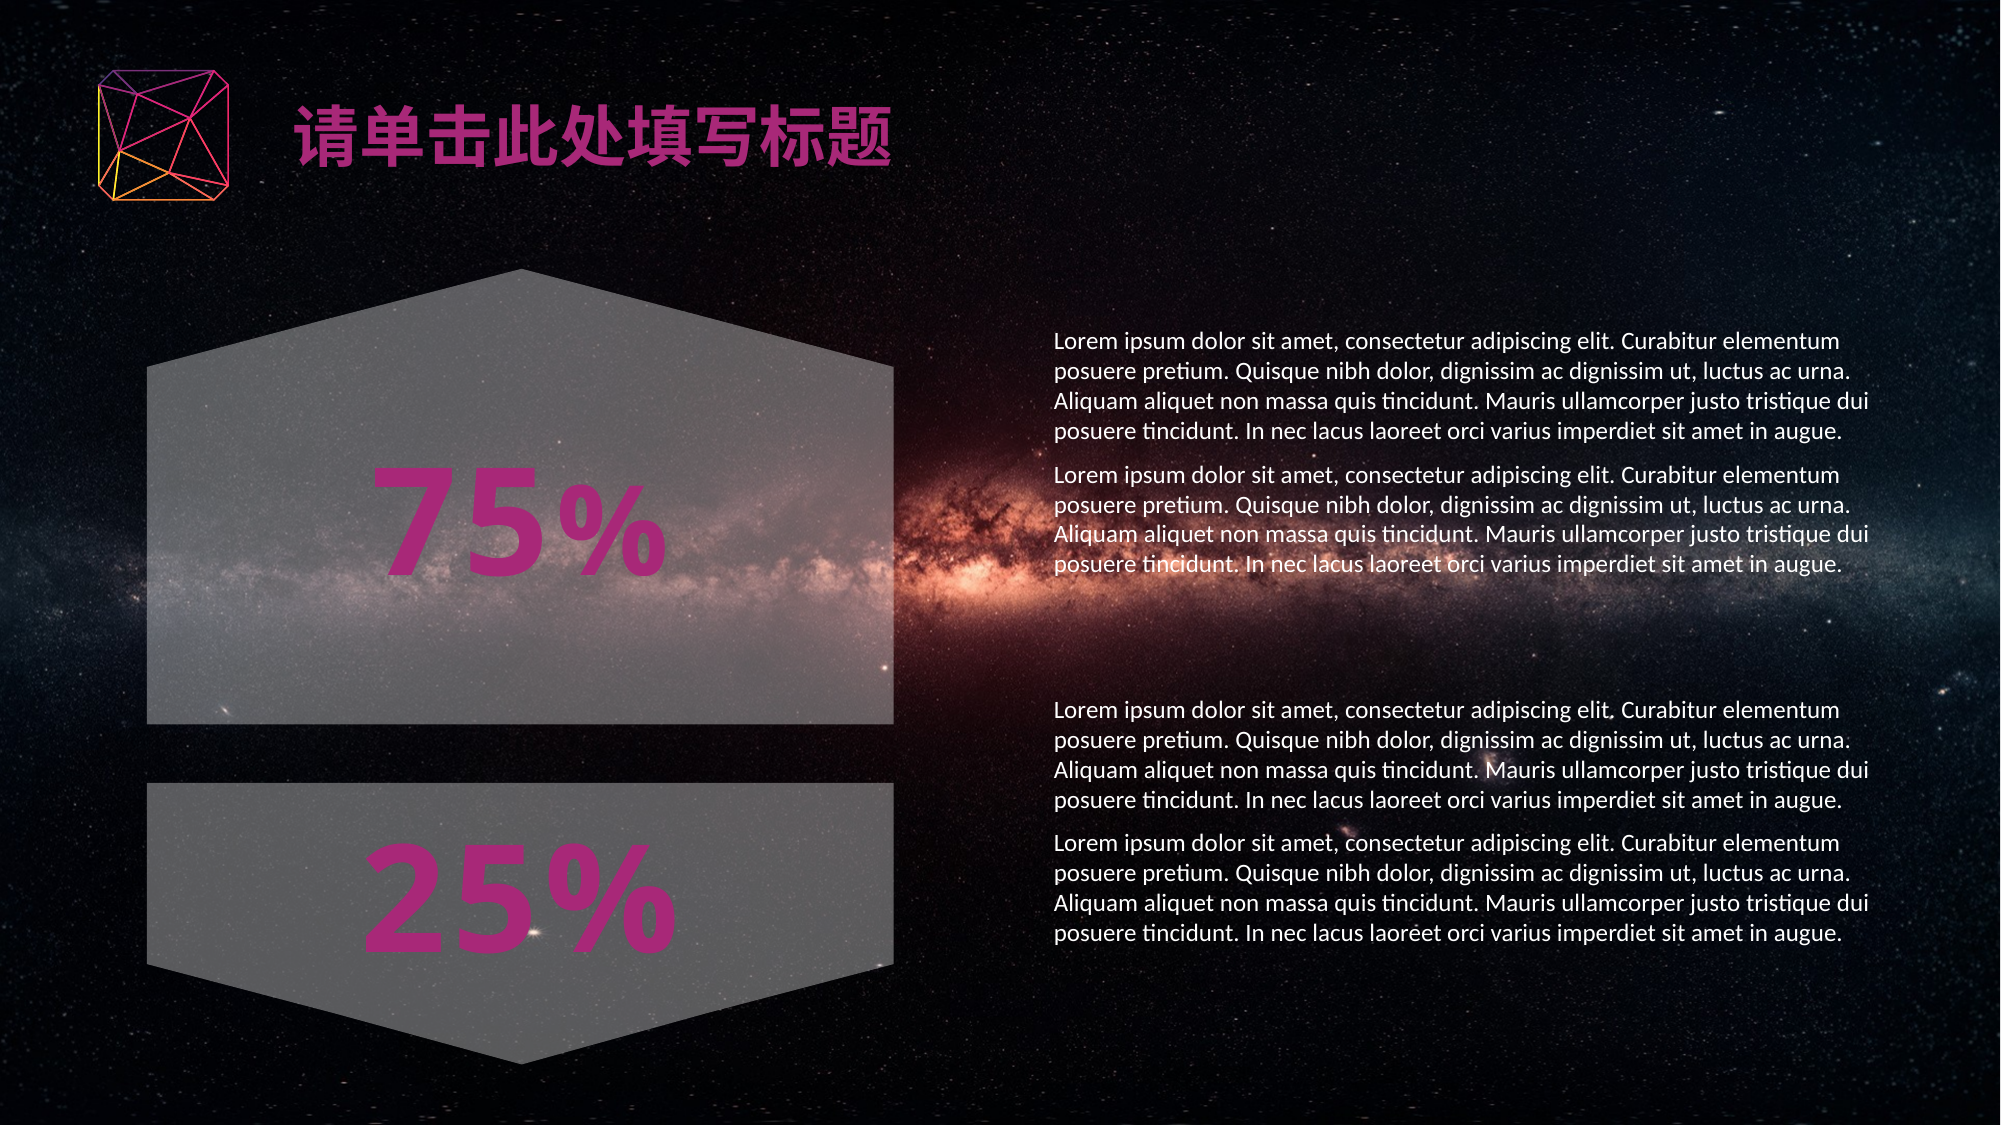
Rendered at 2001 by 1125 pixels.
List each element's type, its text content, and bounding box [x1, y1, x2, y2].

text_box Lorem ipsum dolor sit amet, consectetur adipiscing elit. Curabitur elementum posuere pretium. Quisque nibh dolor, dignissim ac dignissim ut, luctus ac urna. Aliquam aliquet non massa quis tincidunt. Mauris ullamcorper justo tristique dui posuere tincidunt. In nec lacus laoreet orci varius imperdiet sit amet in augue. [1038, 819, 1897, 953]
text_box [146, 268, 895, 725]
text_box Lorem ipsum dolor sit amet, consectetur adipiscing elit. Curabitur elementum posuere pretium. Quisque nibh dolor, dignissim ac dignissim ut, luctus ac urna. Aliquam aliquet non massa quis tincidunt. Mauris ullamcorper justo tristique dui posuere tincidunt. In nec lacus laoreet orci varius imperdiet sit amet in augue. [1038, 450, 1897, 585]
picture [0, 0, 2001, 1125]
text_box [98, 70, 229, 200]
text_box 请单击此处填写标题 [280, 88, 1347, 181]
text_box Lorem ipsum dolor sit amet, consectetur adipiscing elit. Curabitur elementum posuere pretium. Quisque nibh dolor, dignissim ac dignissim ut, luctus ac urna. Aliquam aliquet non massa quis tincidunt. Mauris ullamcorper justo tristique dui posuere tincidunt. In nec lacus laoreet orci varius imperdiet sit amet in augue. [1038, 685, 1897, 819]
text_box Lorem ipsum dolor sit amet, consectetur adipiscing elit. Curabitur elementum posuere pretium. Quisque nibh dolor, dignissim ac dignissim ut, luctus ac urna. Aliquam aliquet non massa quis tincidunt. Mauris ullamcorper justo tristique dui posuere tincidunt. In nec lacus laoreet orci varius imperdiet sit amet in augue. [1038, 317, 1897, 450]
text_box 75% [357, 417, 684, 613]
text_box [146, 782, 895, 1066]
text_box 25% [345, 795, 695, 991]
